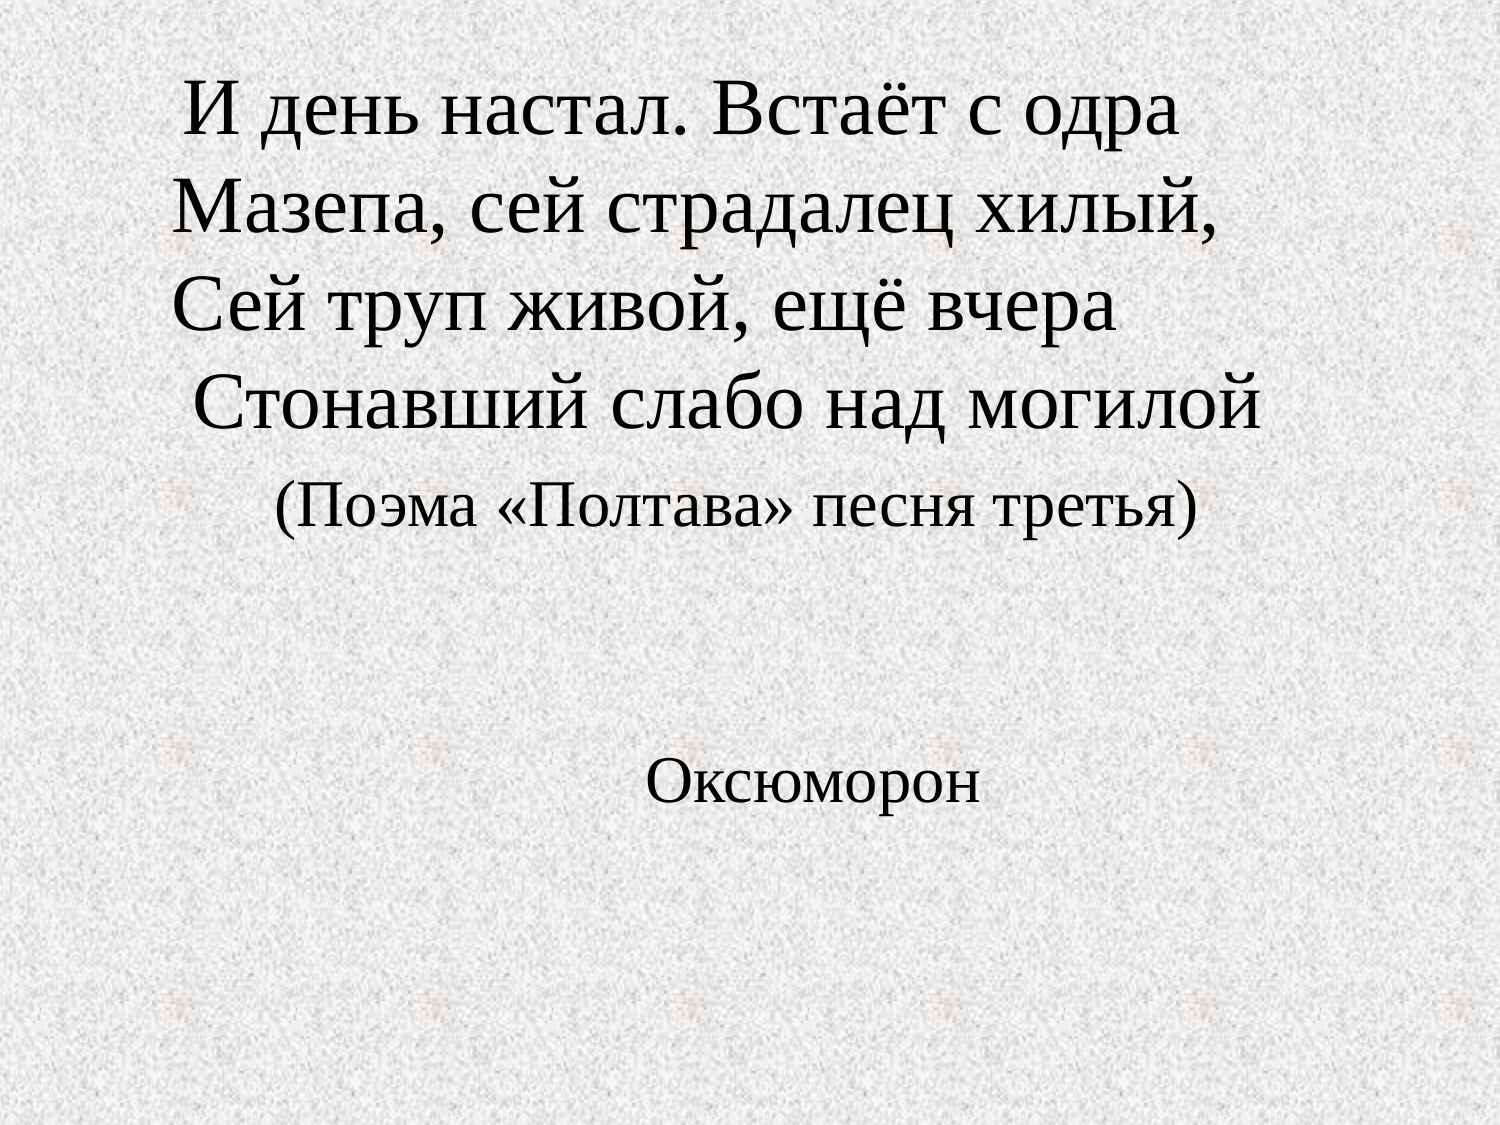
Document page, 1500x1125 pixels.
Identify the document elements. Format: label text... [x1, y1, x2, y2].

title И день настал. Встаёт с одра Мазепа, сей страдалец хилый, Сей труп живой, ещё вчера Стонавший слабо над могилой (Поэма «Полтава» песня третья) [75, 45, 1425, 551]
list Оксюморон [596, 727, 1036, 882]
picture [0, 0, 1500, 1125]
